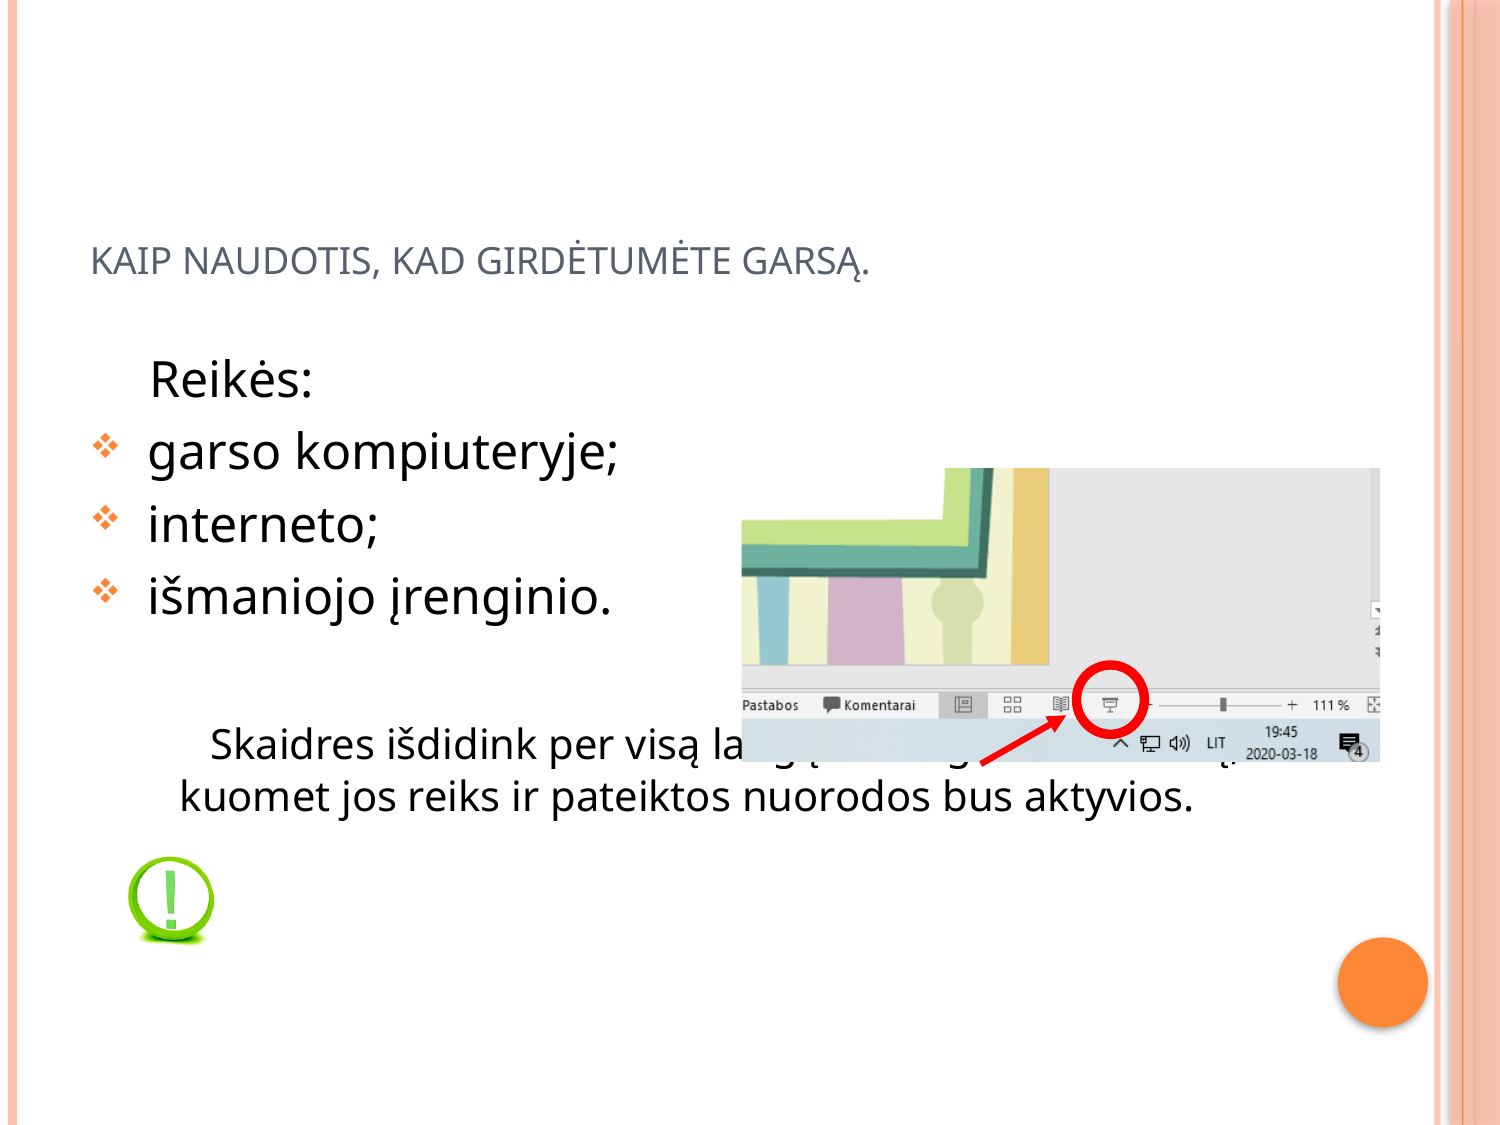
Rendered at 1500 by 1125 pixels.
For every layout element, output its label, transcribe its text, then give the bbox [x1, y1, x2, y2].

list Reikės: garso kompiuteryje; interneto; išmaniojo įrenginio. Skaidres išdidink per visą langą. Tada girdėsi muziką, kuomet jos reiks ir pateiktos nuorodos bus aktyvios. [75, 339, 1300, 1062]
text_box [980, 714, 1067, 765]
picture [115, 845, 221, 951]
picture [741, 467, 1381, 763]
title Kaip naudotis, kad girdėtumėte garsą. [75, 101, 1425, 290]
